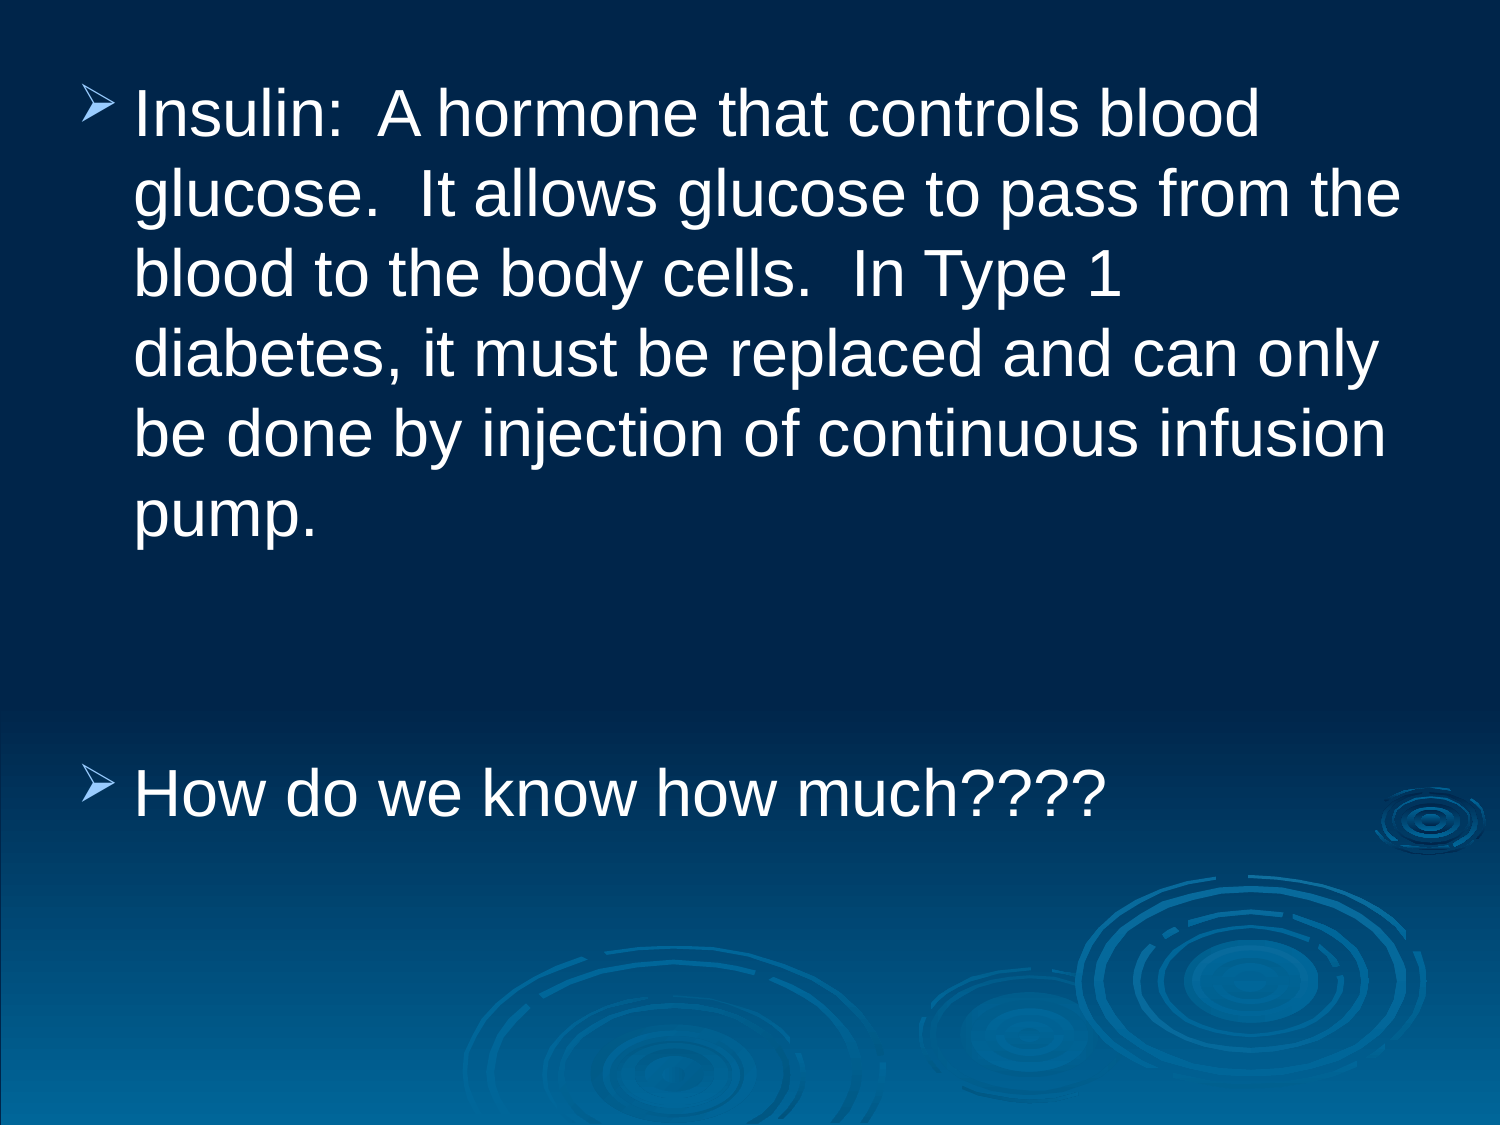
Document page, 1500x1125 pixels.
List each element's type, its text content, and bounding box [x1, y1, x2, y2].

list Insulin: A hormone that controls blood glucose. It allows glucose to pass from the blood to the body cells. In Type 1 diabetes, it must be replaced and can only be done by injection of continuous infusion pump. How do we know how much???? [62, 62, 1425, 1005]
